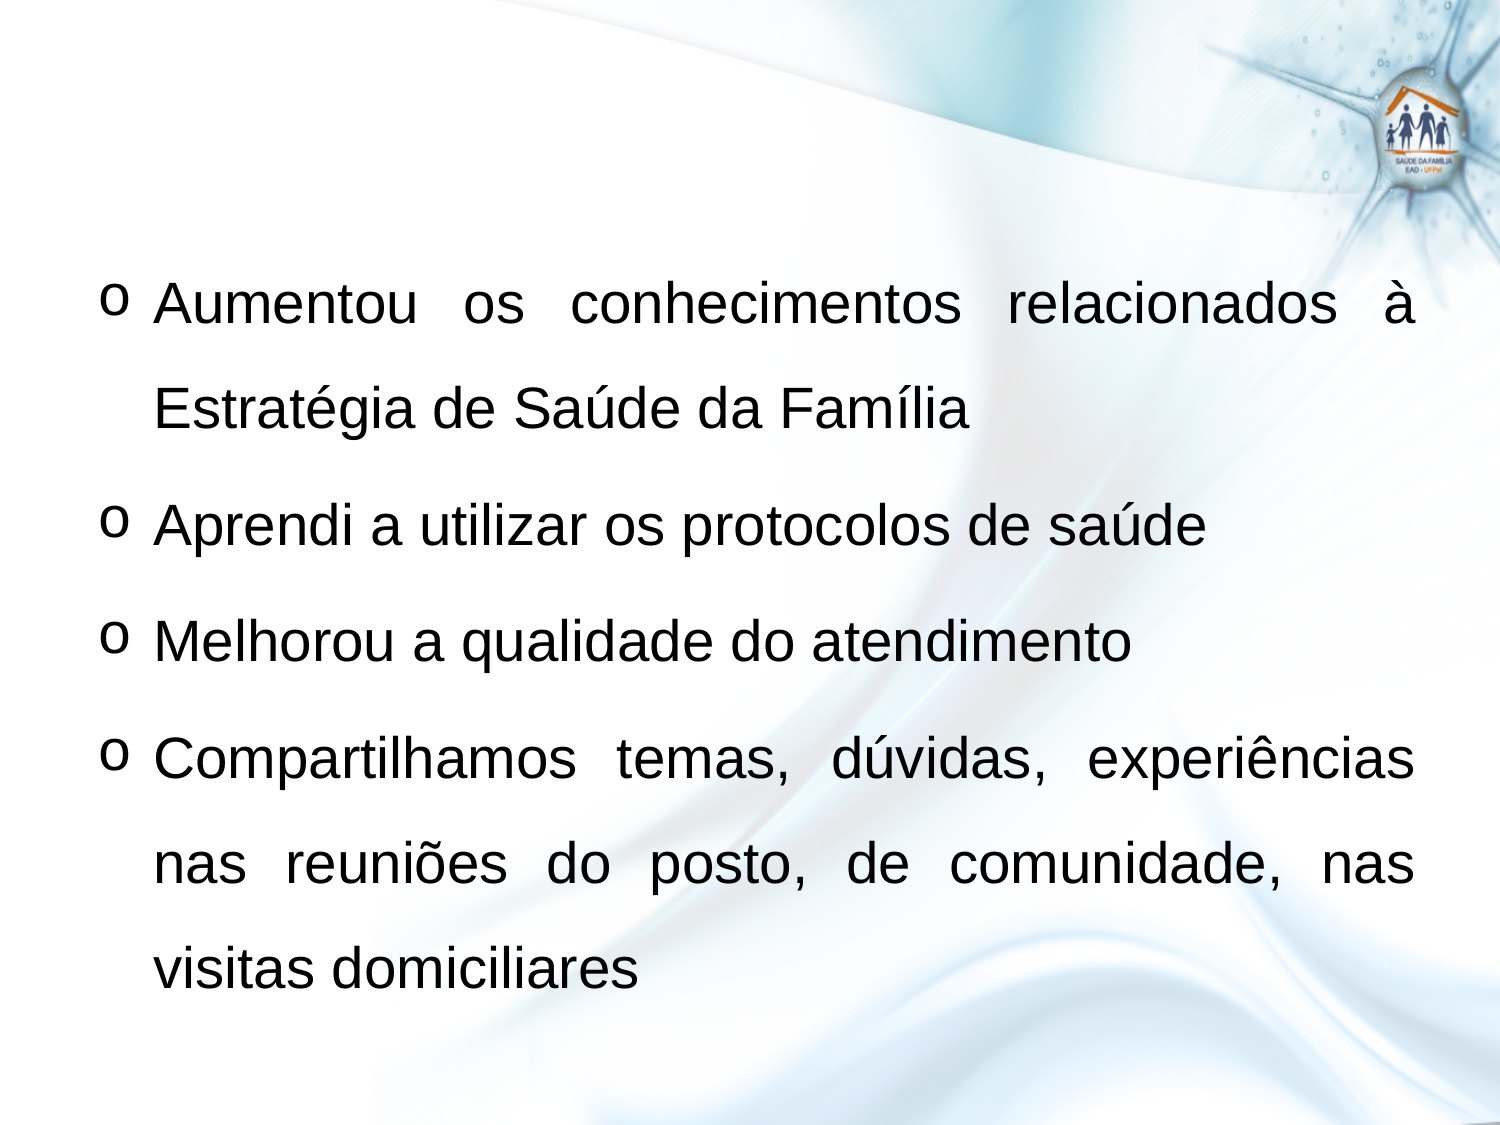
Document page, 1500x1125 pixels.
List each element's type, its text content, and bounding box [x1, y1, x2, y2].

picture [375, 0, 1500, 1125]
list Aumentou os conhecimentos relacionados à Estratégia de Saúde da Família Aprendi a utilizar os protocolos de saúde Melhorou a qualidade do atendimento Compartilhamos temas, dúvidas, experiências nas reuniões do posto, de comunidade, nas visitas domiciliares [81, 222, 1433, 1091]
